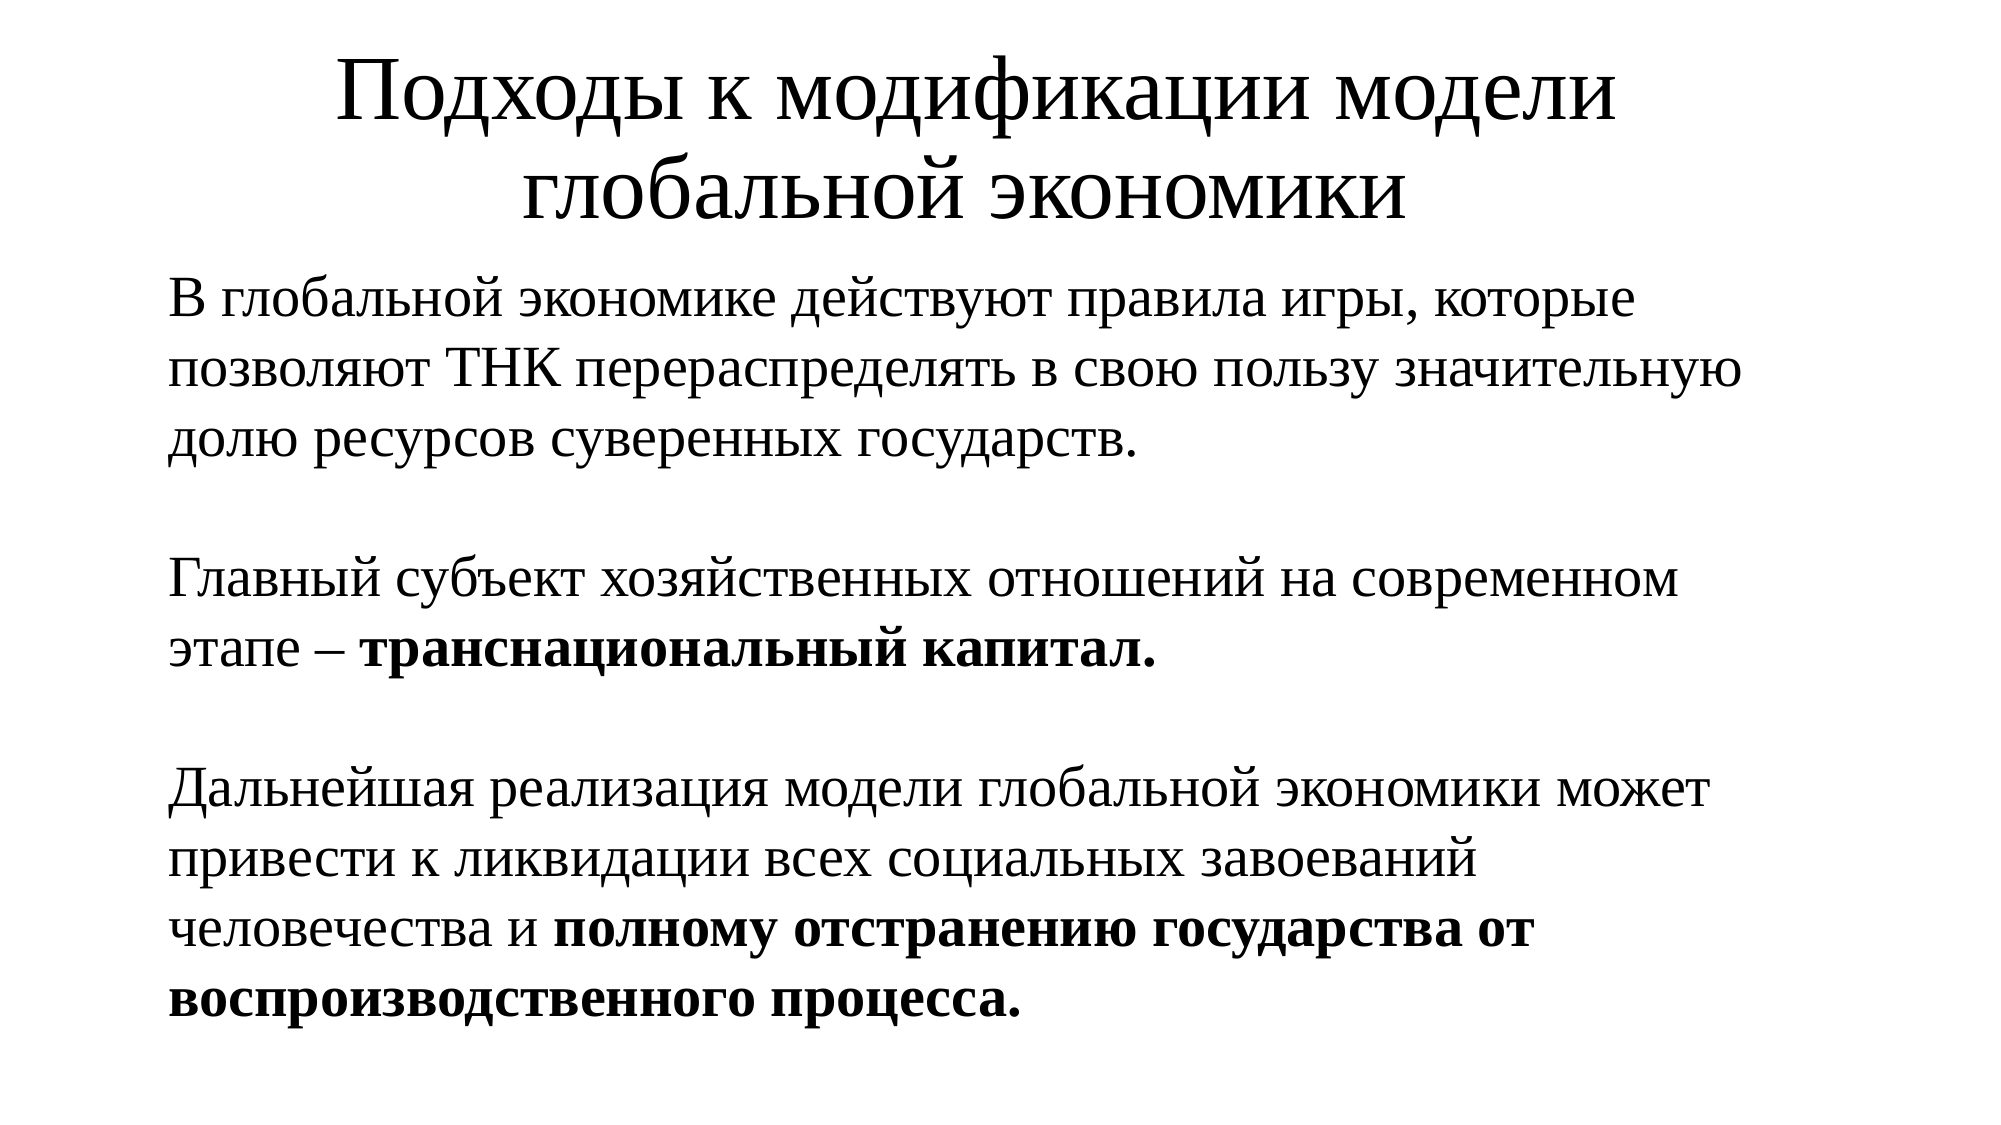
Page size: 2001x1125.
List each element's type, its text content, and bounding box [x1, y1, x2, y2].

text_box Подходы к модификации модели глобальной экономики [114, 33, 1840, 251]
text_box В глобальной экономике действуют правила игры, которые позволяют ТНК перераспределять в свою пользу значительную долю ресурсов суверенных государств. Главный субъект хозяйственных отношений на современном этапе – транснациональный капитал. Дальнейшая реализация модели глобальной экономики может привести к ликвидации всех социальных завоеваний человечества и полному отстранению государства от воспроизводственного процесса. [153, 251, 1801, 1036]
